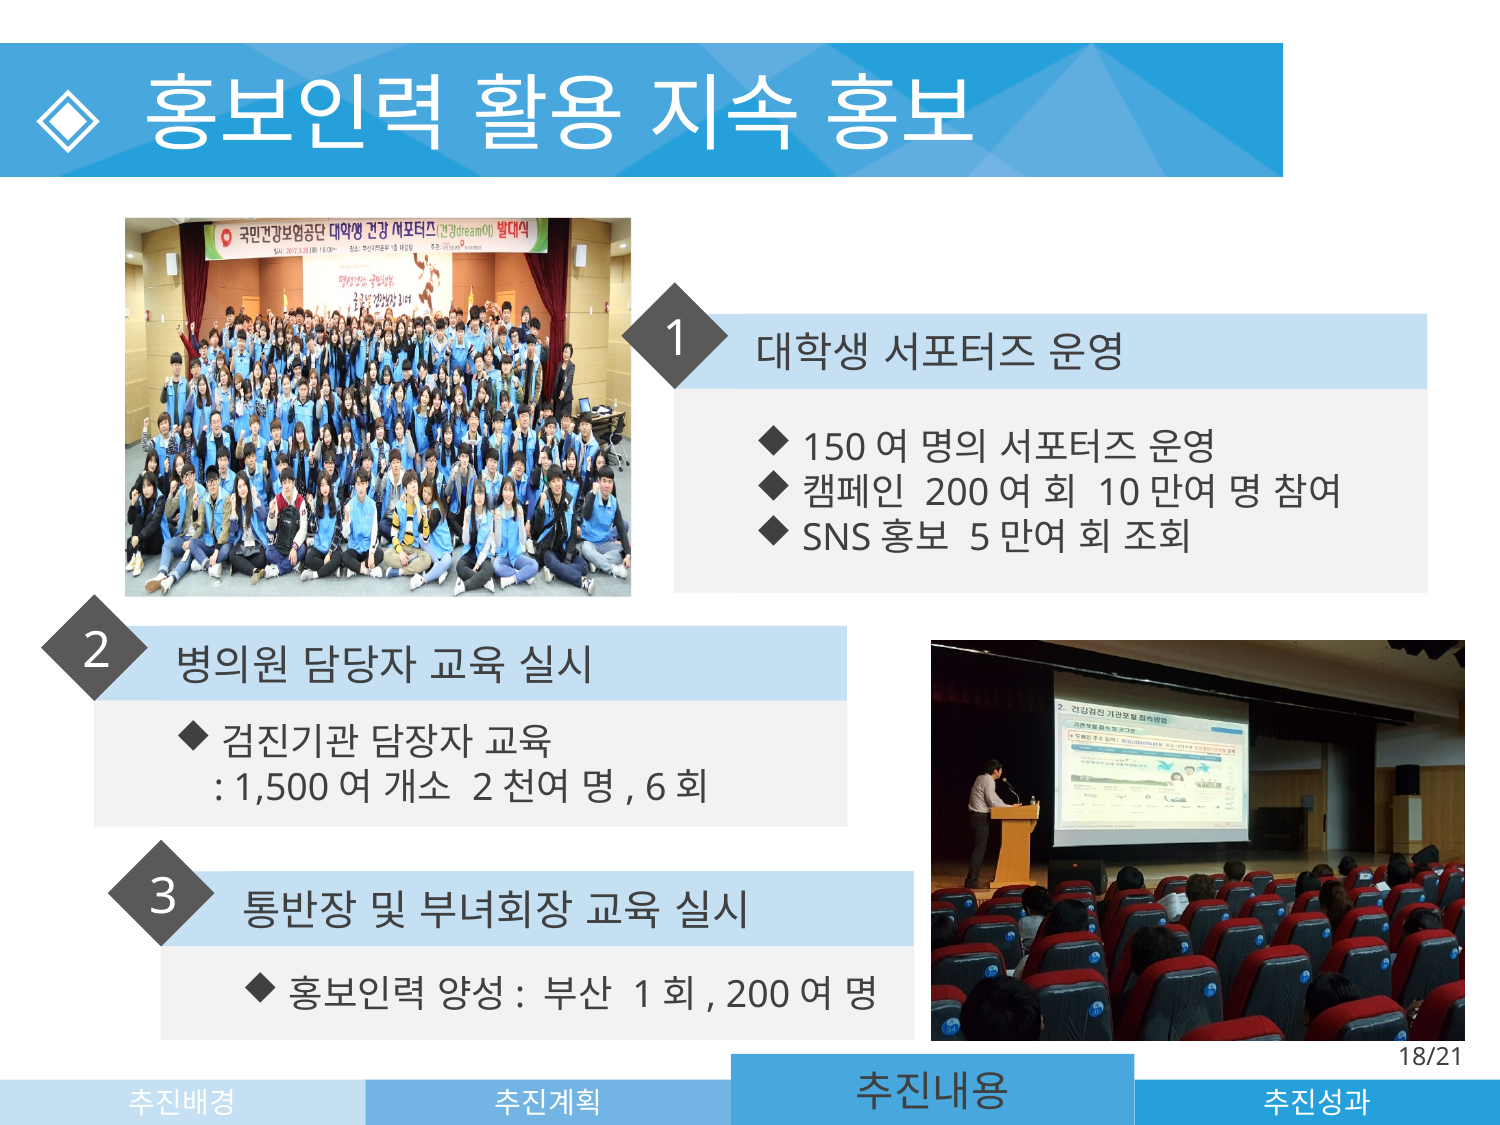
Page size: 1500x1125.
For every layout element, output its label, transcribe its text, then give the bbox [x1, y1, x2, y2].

text_box 3 [106, 838, 194, 947]
picture [125, 217, 632, 597]
slide_number 18/21 [1371, 1029, 1480, 1085]
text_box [674, 389, 1428, 593]
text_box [93, 700, 848, 827]
text_box 추진배경 [0, 1079, 364, 1125]
text_box ◈ 홍보인력 활용 지속 홍보 [0, 43, 1284, 178]
text_box 1 [632, 280, 707, 390]
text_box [160, 945, 915, 1041]
text_box 추진성과 [1133, 1079, 1500, 1125]
text_box 추진계획 [364, 1079, 732, 1125]
text_box 2 [39, 592, 127, 702]
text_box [674, 313, 1428, 389]
picture [931, 640, 1465, 1041]
text_box 추진내용 [730, 1053, 1135, 1125]
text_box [94, 625, 847, 701]
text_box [161, 871, 914, 946]
